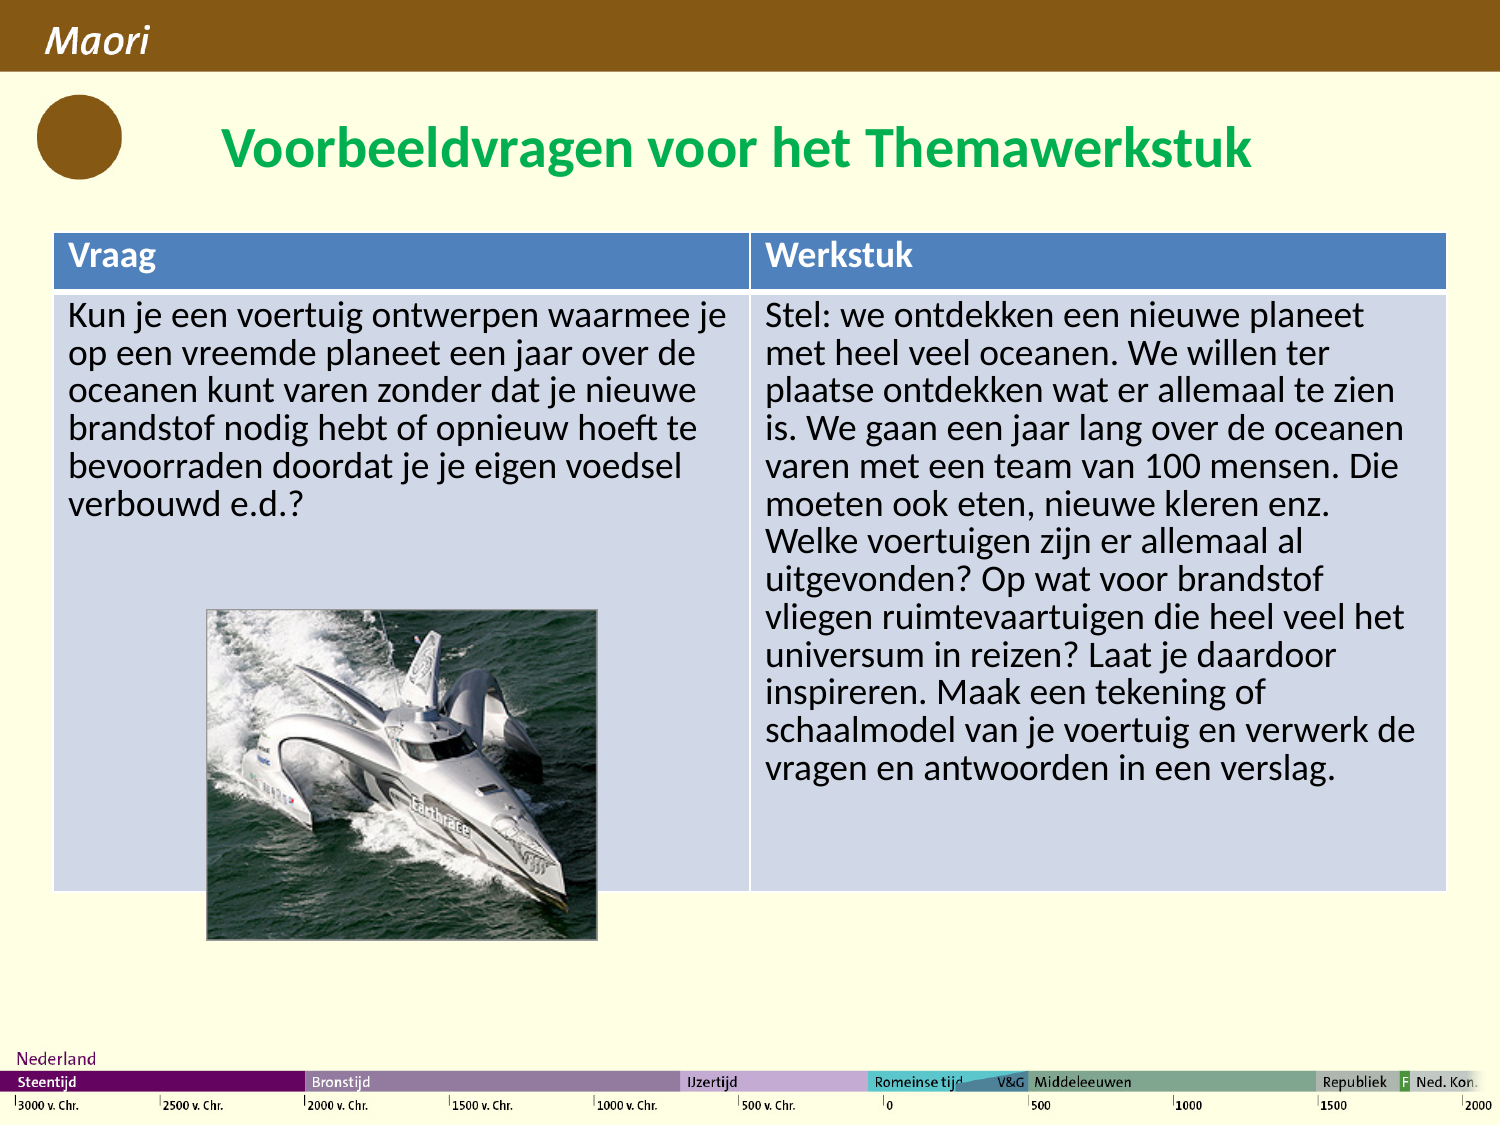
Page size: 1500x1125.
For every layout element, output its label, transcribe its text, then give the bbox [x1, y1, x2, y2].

text_box Voorbeeldvragen voor het Themawerkstuk [206, 101, 1341, 231]
table_header Vraag [54, 233, 749, 289]
table_header Werkstuk [751, 233, 1446, 289]
table_cell Kun je een voertuig ontwerpen waarmee je op een vreemde planeet een jaar over de oceanen kunt varen zonder dat je nieuwe brandstof nodig hebt of opnieuw hoeft te bevoorraden doordat je je eigen voedsel verbouwd e.d.? [54, 295, 749, 891]
table_cell Stel: we ontdekken een nieuwe planeet met heel veel oceanen. We willen ter plaatse ontdekken wat er allemaal te zien is. We gaan een jaar lang over de oceanen varen met een team van 100 mensen. Die moeten ook eten, nieuwe kleren enz. Welke voertuigen zijn er allemaal al uitgevonden? Op wat voor brandstof vliegen ruimtevaartuigen die heel veel het universum in reizen? Laat je daardoor inspireren. Maak een tekening of schaalmodel van je voertuig en verwerk de vragen en antwoorden in een verslag. [751, 295, 1446, 891]
picture [0, 0, 1500, 1125]
